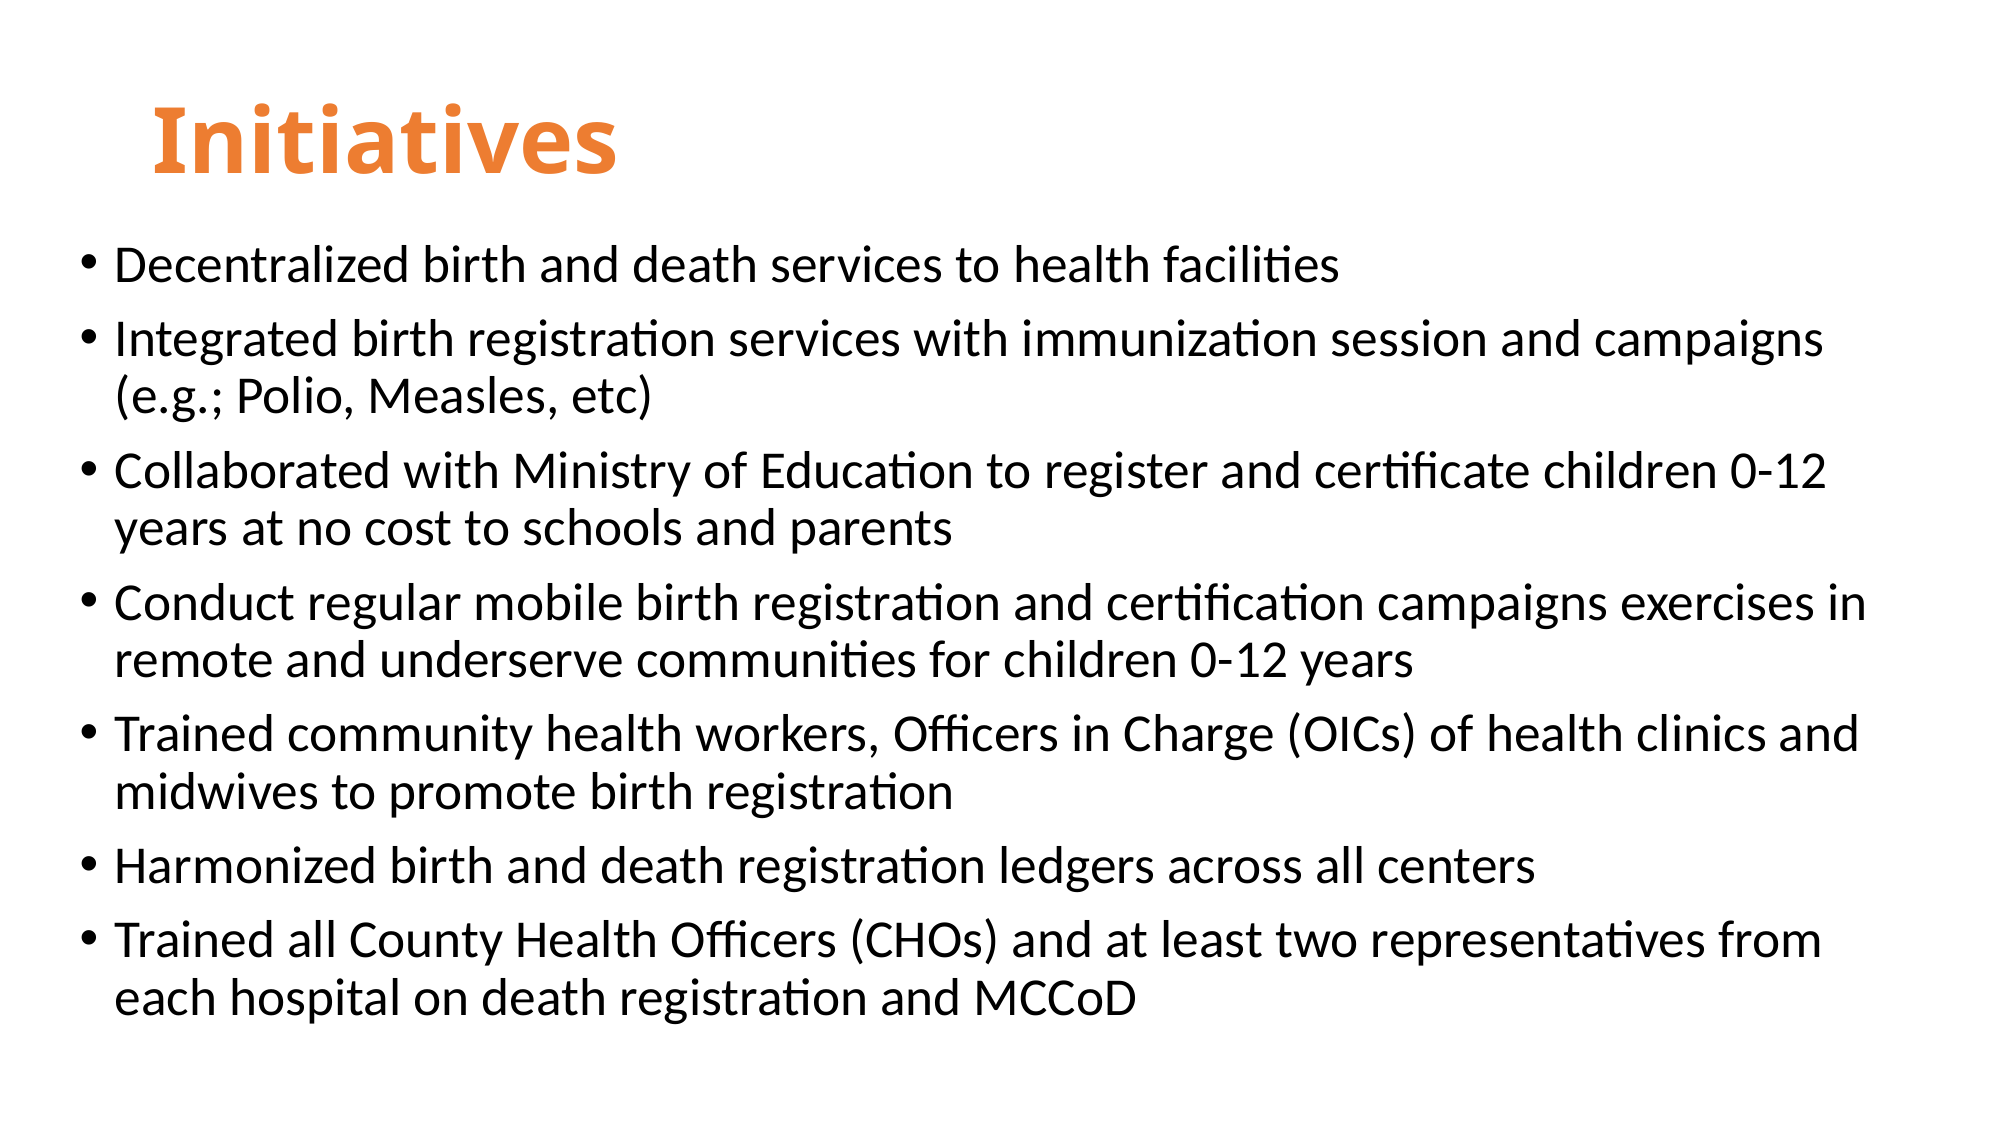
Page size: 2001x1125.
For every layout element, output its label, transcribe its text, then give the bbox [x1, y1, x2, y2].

list Decentralized birth and death services to health facilities Integrated birth registration services with immunization session and campaigns (e.g.; Polio, Measles, etc) Collaborated with Ministry of Education to register and certificate children 0-12 years at no cost to schools and parents Conduct regular mobile birth registration and certification campaigns exercises in remote and underserve communities for children 0-12 years Trained community health workers, Officers in Charge (OICs) of health clinics and midwives to promote birth registration Harmonized birth and death registration ledgers across all centers Trained all County Health Officers (CHOs) and at least two representatives from each hospital on death registration and MCCoD [64, 228, 1934, 1041]
title Initiatives [137, 59, 1863, 228]
